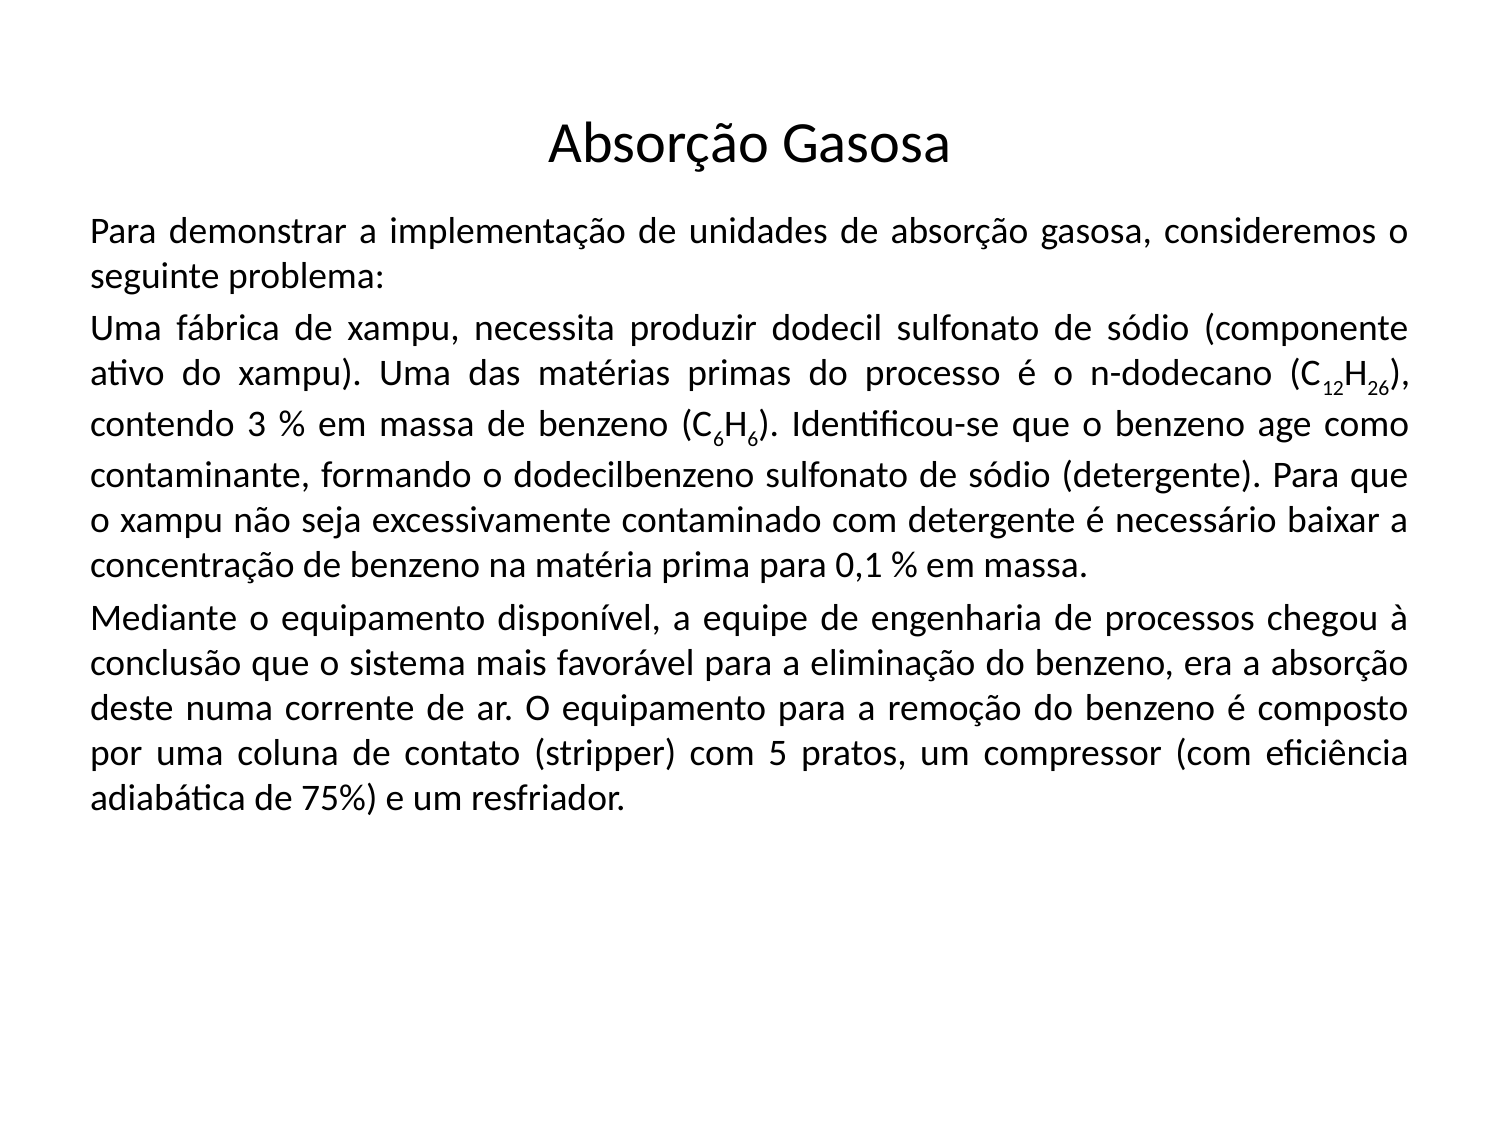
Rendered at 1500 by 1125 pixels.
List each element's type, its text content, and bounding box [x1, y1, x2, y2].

list Para demonstrar a implementação de unidades de absorção gasosa, consideremos o seguinte problema: Uma fábrica de xampu, necessita produzir dodecil sulfonato de sódio (componente ativo do xampu). Uma das matérias primas do processo é o n-dodecano (C12H26), contendo 3 % em massa de benzeno (C6H6). Identificou-se que o benzeno age como contaminante, formando o dodecilbenzeno sulfonato de sódio (detergente). Para que o xampu não seja excessivamente contaminado com detergente é necessário baixar a concentração de benzeno na matéria prima para 0,1 % em massa. Mediante o equipamento disponível, a equipe de engenharia de processos chegou à conclusão que o sistema mais favorável para a eliminação do benzeno, era a absorção deste numa corrente de ar. O equipamento para a remoção do benzeno é composto por uma coluna de contato (stripper) com 5 pratos, um compressor (com eficiência adiabática de 75%) e um resfriador. [75, 198, 1425, 941]
title Absorção Gasosa [75, 45, 1425, 198]
